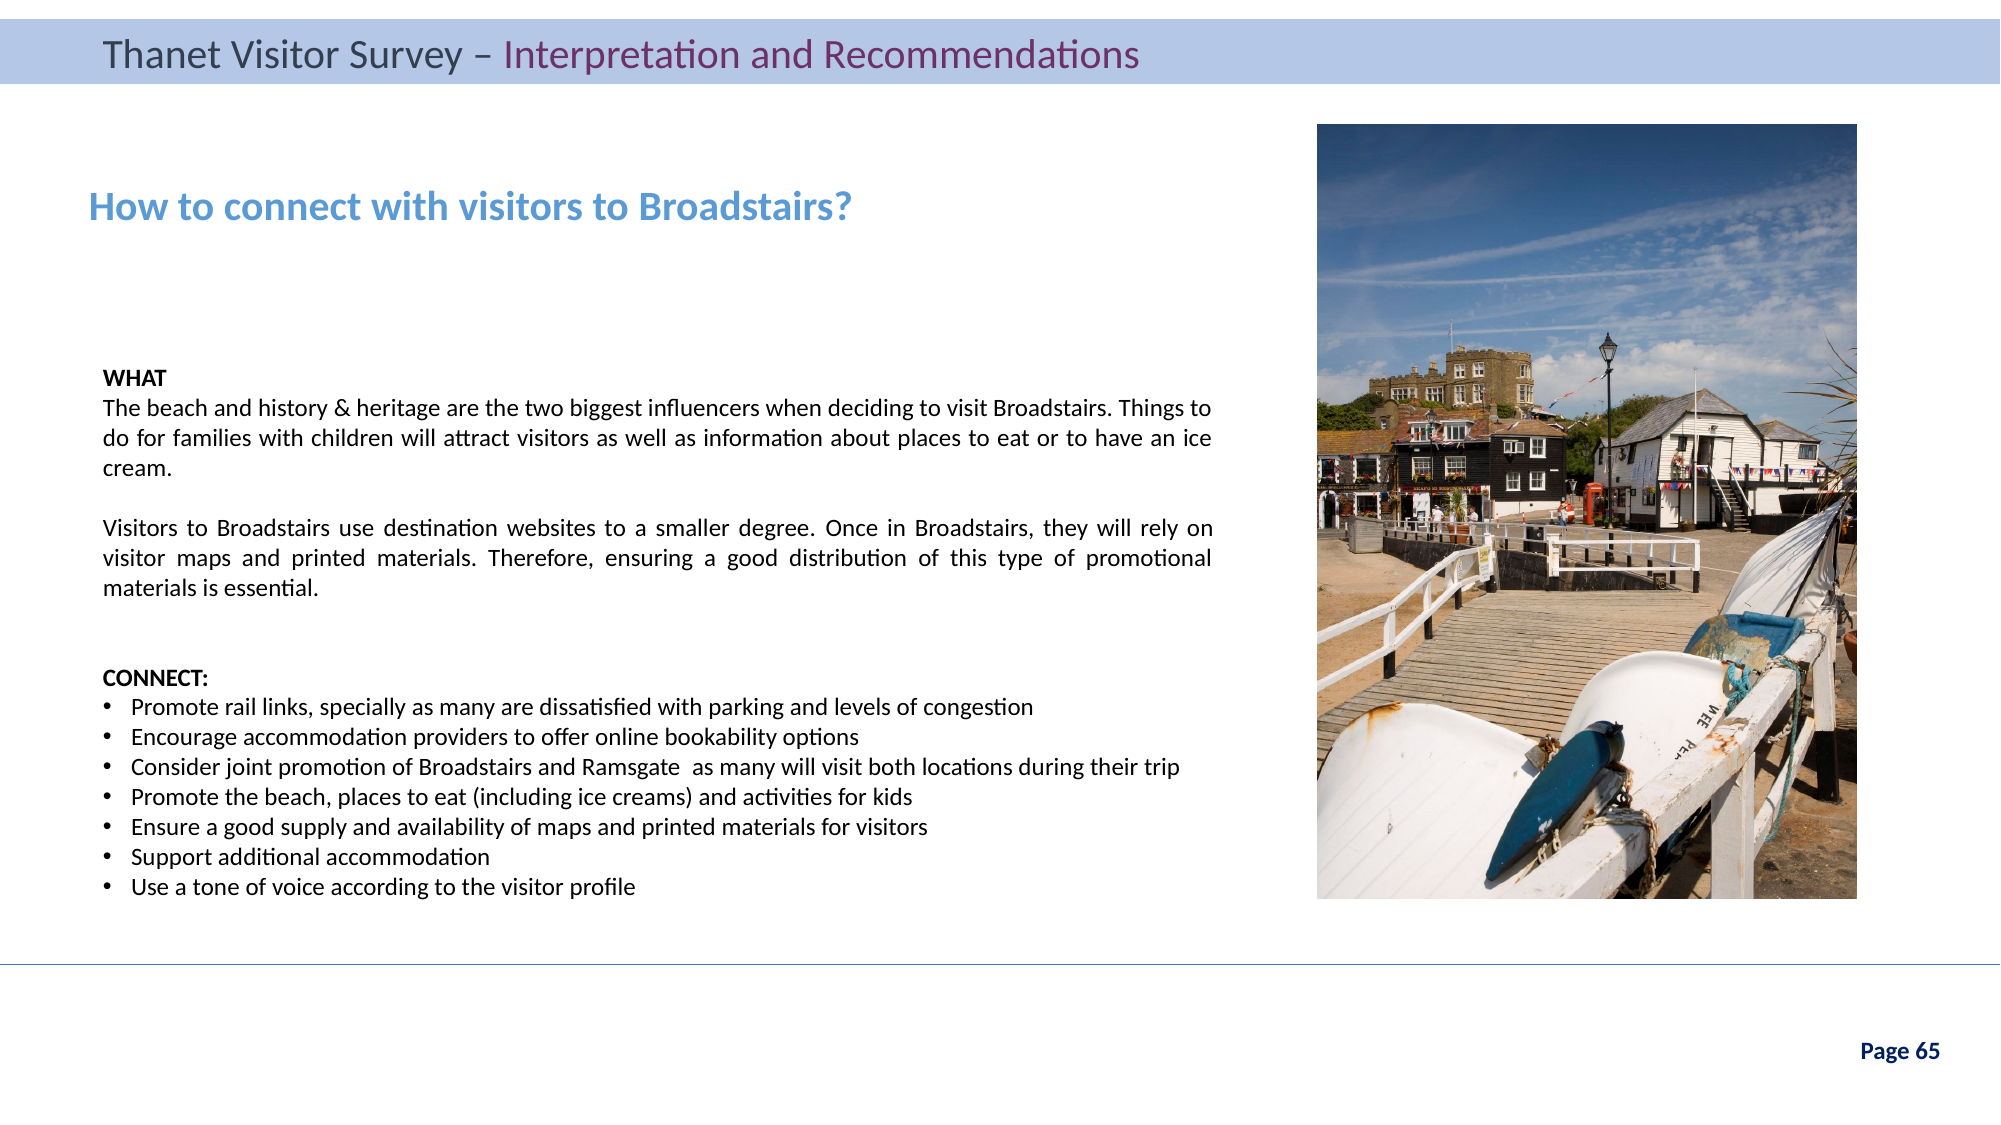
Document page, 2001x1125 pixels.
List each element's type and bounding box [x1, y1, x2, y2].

text_box [0, 19, 2000, 84]
text_box [0, 324, 2000, 968]
text_box [74, 171, 1229, 237]
text_box [1845, 1026, 1956, 1072]
picture [1317, 124, 1858, 899]
